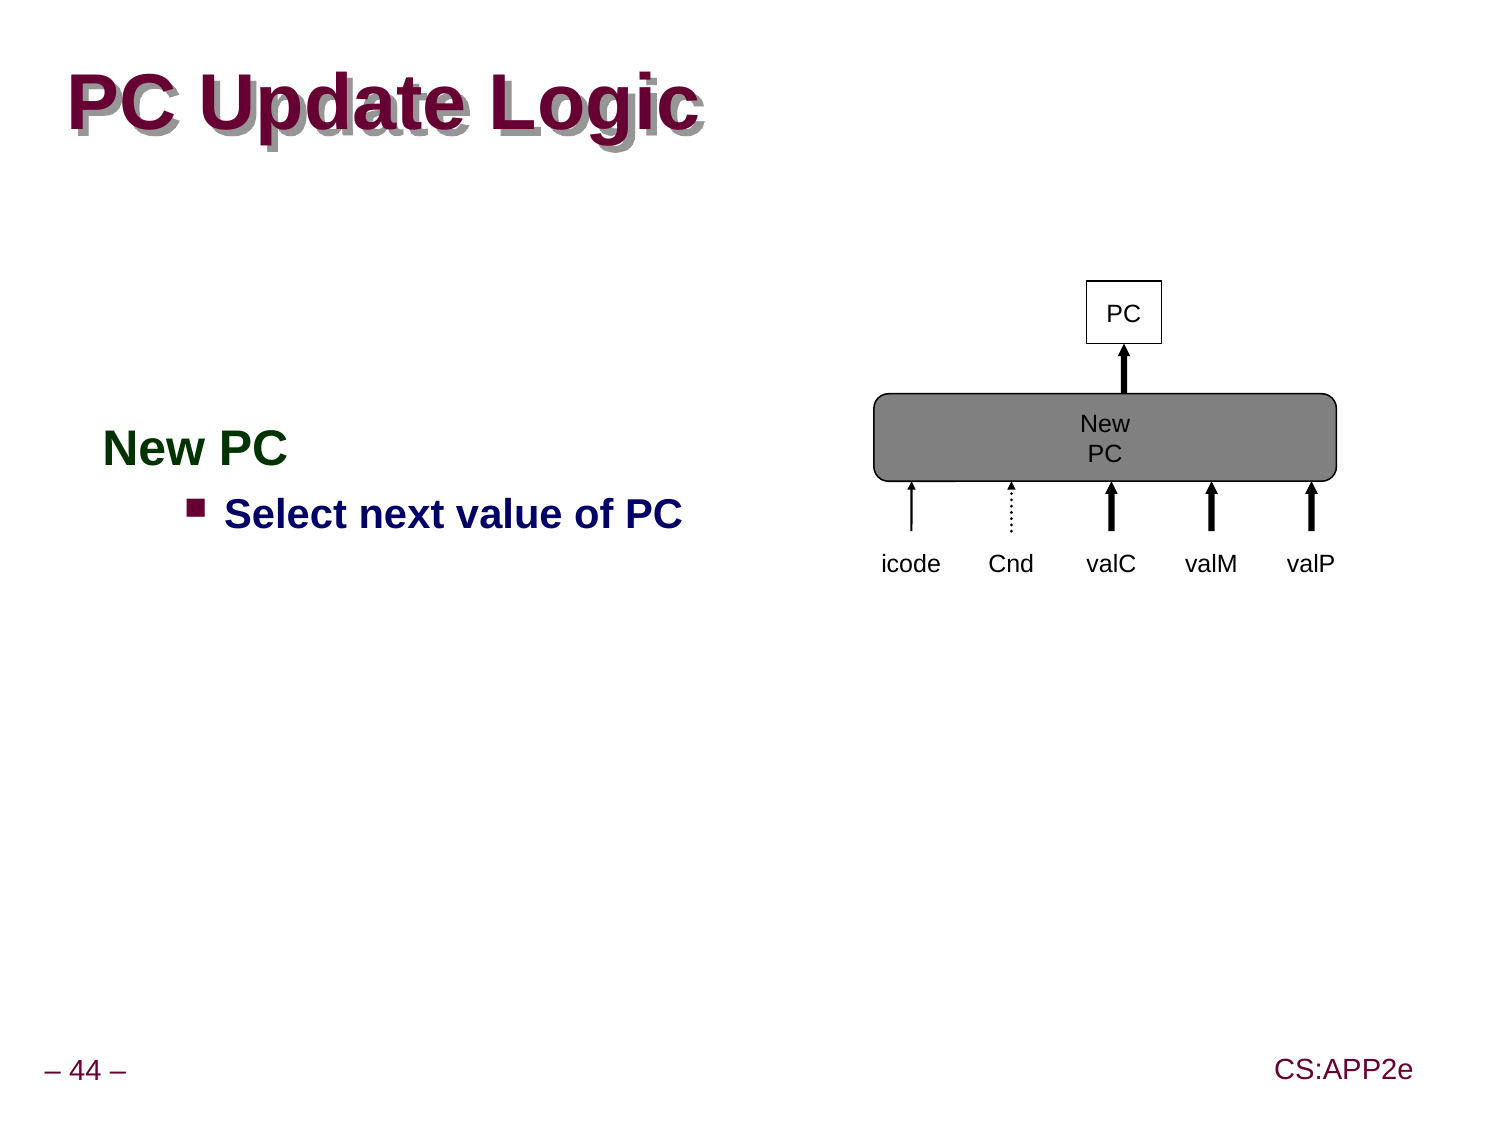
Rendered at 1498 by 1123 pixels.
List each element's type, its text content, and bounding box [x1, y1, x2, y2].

title PC Update Logic [66, 40, 1495, 169]
list New PC Select next value of PC [87, 412, 963, 826]
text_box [873, 280, 1350, 594]
